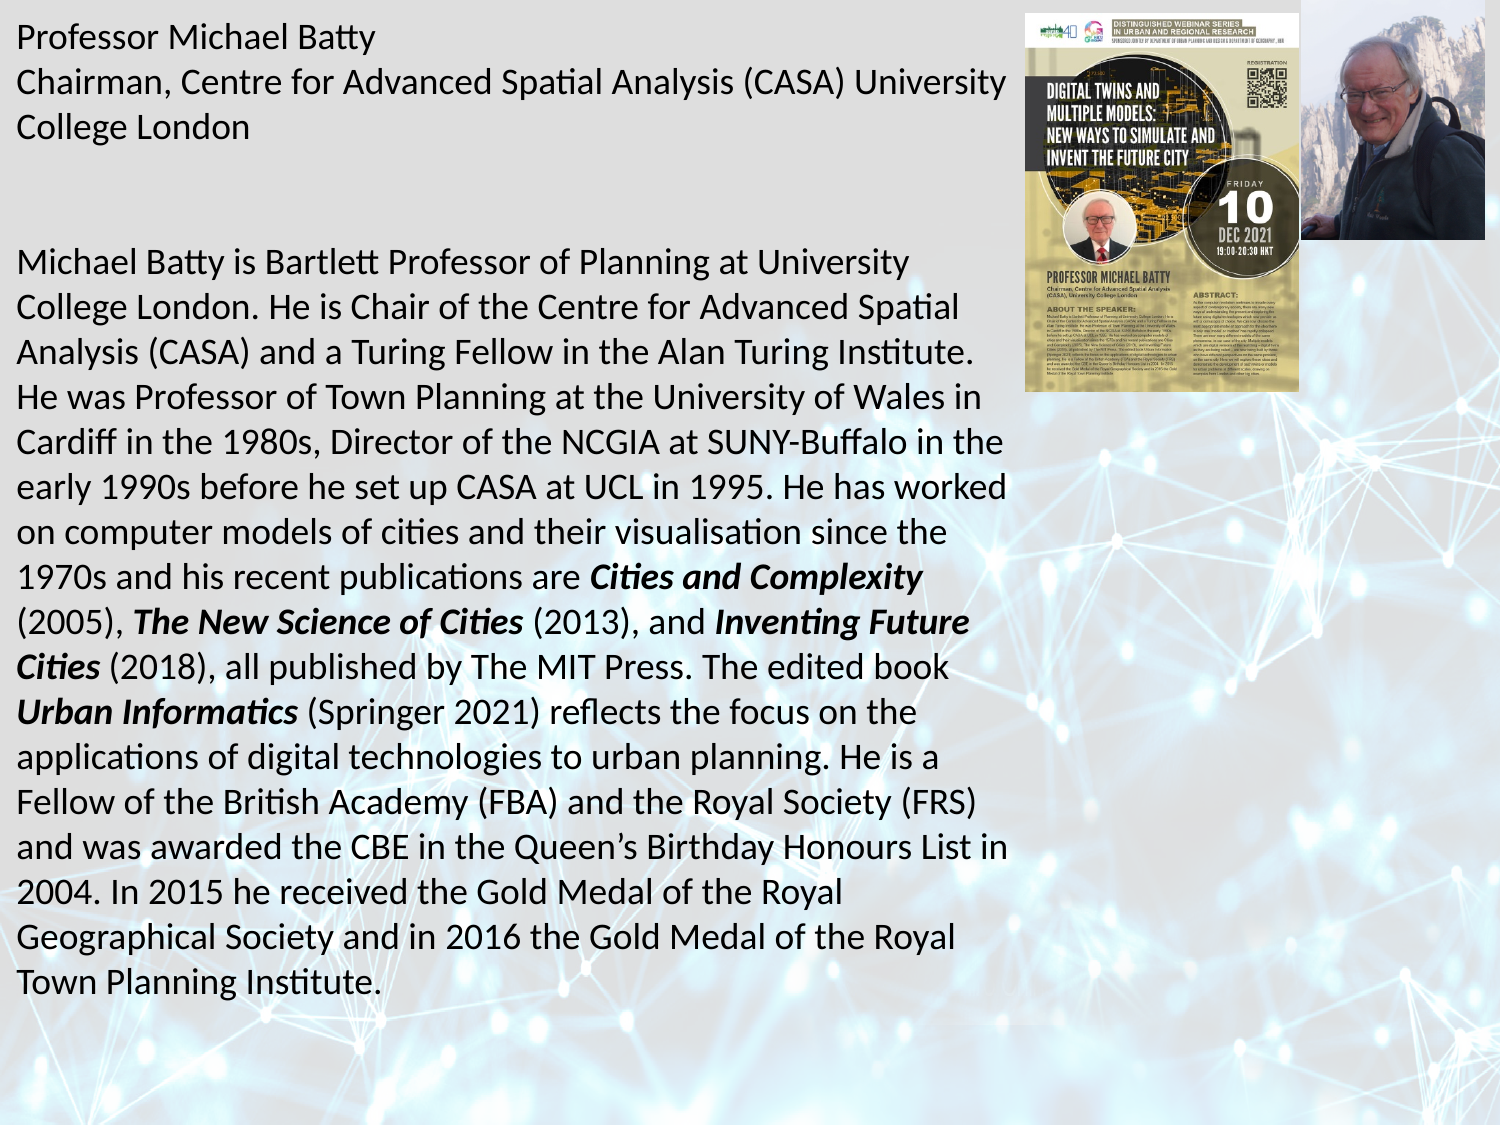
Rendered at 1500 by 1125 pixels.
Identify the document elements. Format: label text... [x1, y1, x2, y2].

picture [1024, 13, 1299, 392]
picture [1301, 0, 1485, 240]
text_box Professor Michael Batty Chairman, Centre for Advanced Spatial Analysis (CASA) University College London Michael Batty is Bartlett Professor of Planning at University College London. He is Chair of the Centre for Advanced Spatial Analysis (CASA) and a Turing Fellow in the Alan Turing Institute. He was Professor of Town Planning at the University of Wales in Cardiff in the 1980s, Director of the NCGIA at SUNY-Buffalo in the early 1990s before he set up CASA at UCL in 1995. He has worked on computer models of cities and their visualisation since the 1970s and his recent publications are Cities and Complexity (2005), The New Science of Cities (2013), and Inventing Future Cities (2018), all published by The MIT Press. The edited book Urban Informatics (Springer 2021) reflects the focus on the applications of digital technologies to urban planning. He is a Fellow of the British Academy (FBA) and the Royal Society (FRS) and was awarded the CBE in the Queen’s Birthday Honours List in 2004. In 2015 he received the Gold Medal of the Royal Geographical Society and in 2016 the Gold Medal of the Royal Town Planning Institute. [1, 4, 1026, 1055]
